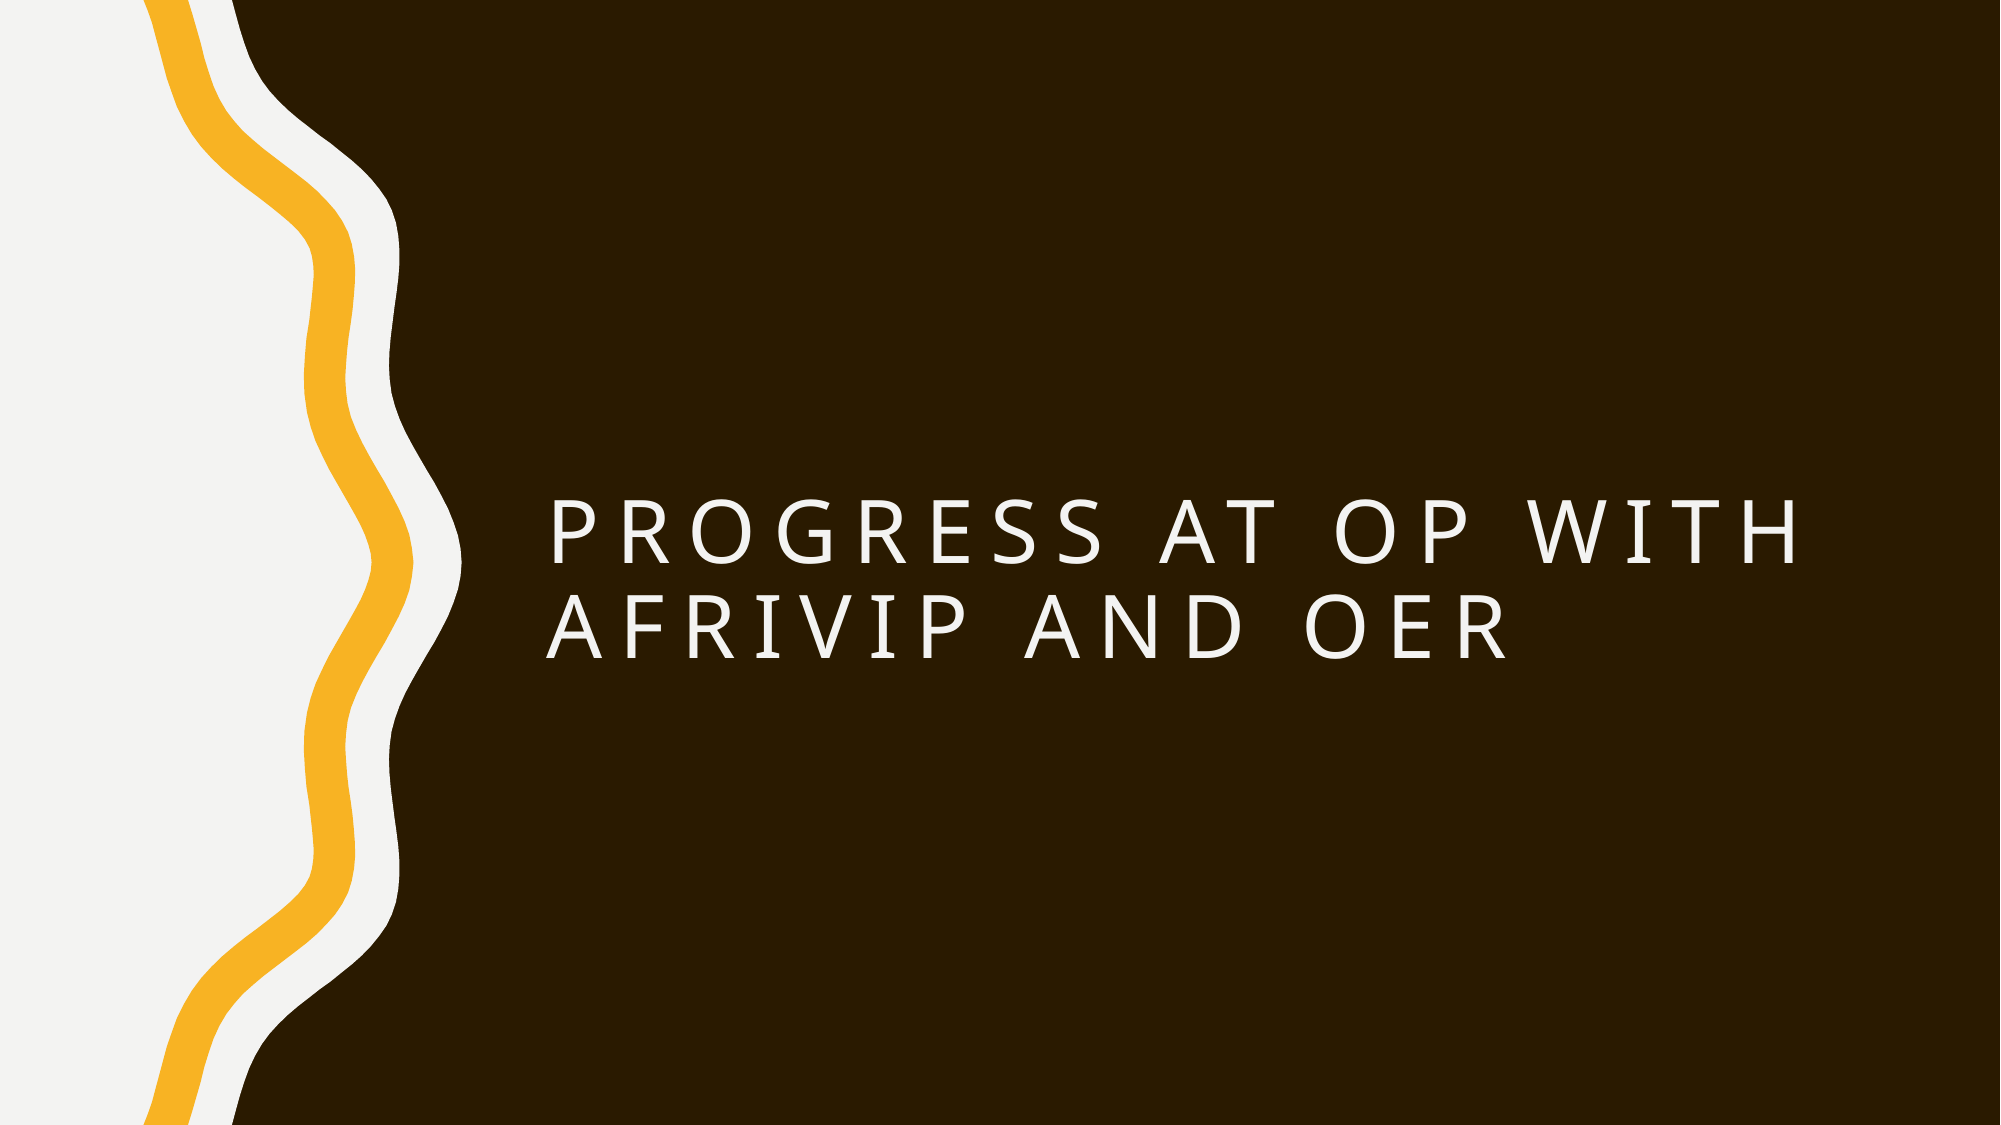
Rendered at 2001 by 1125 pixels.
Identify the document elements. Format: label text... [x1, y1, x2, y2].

title progress at OP with AfriVIP and OER [531, 416, 1875, 685]
